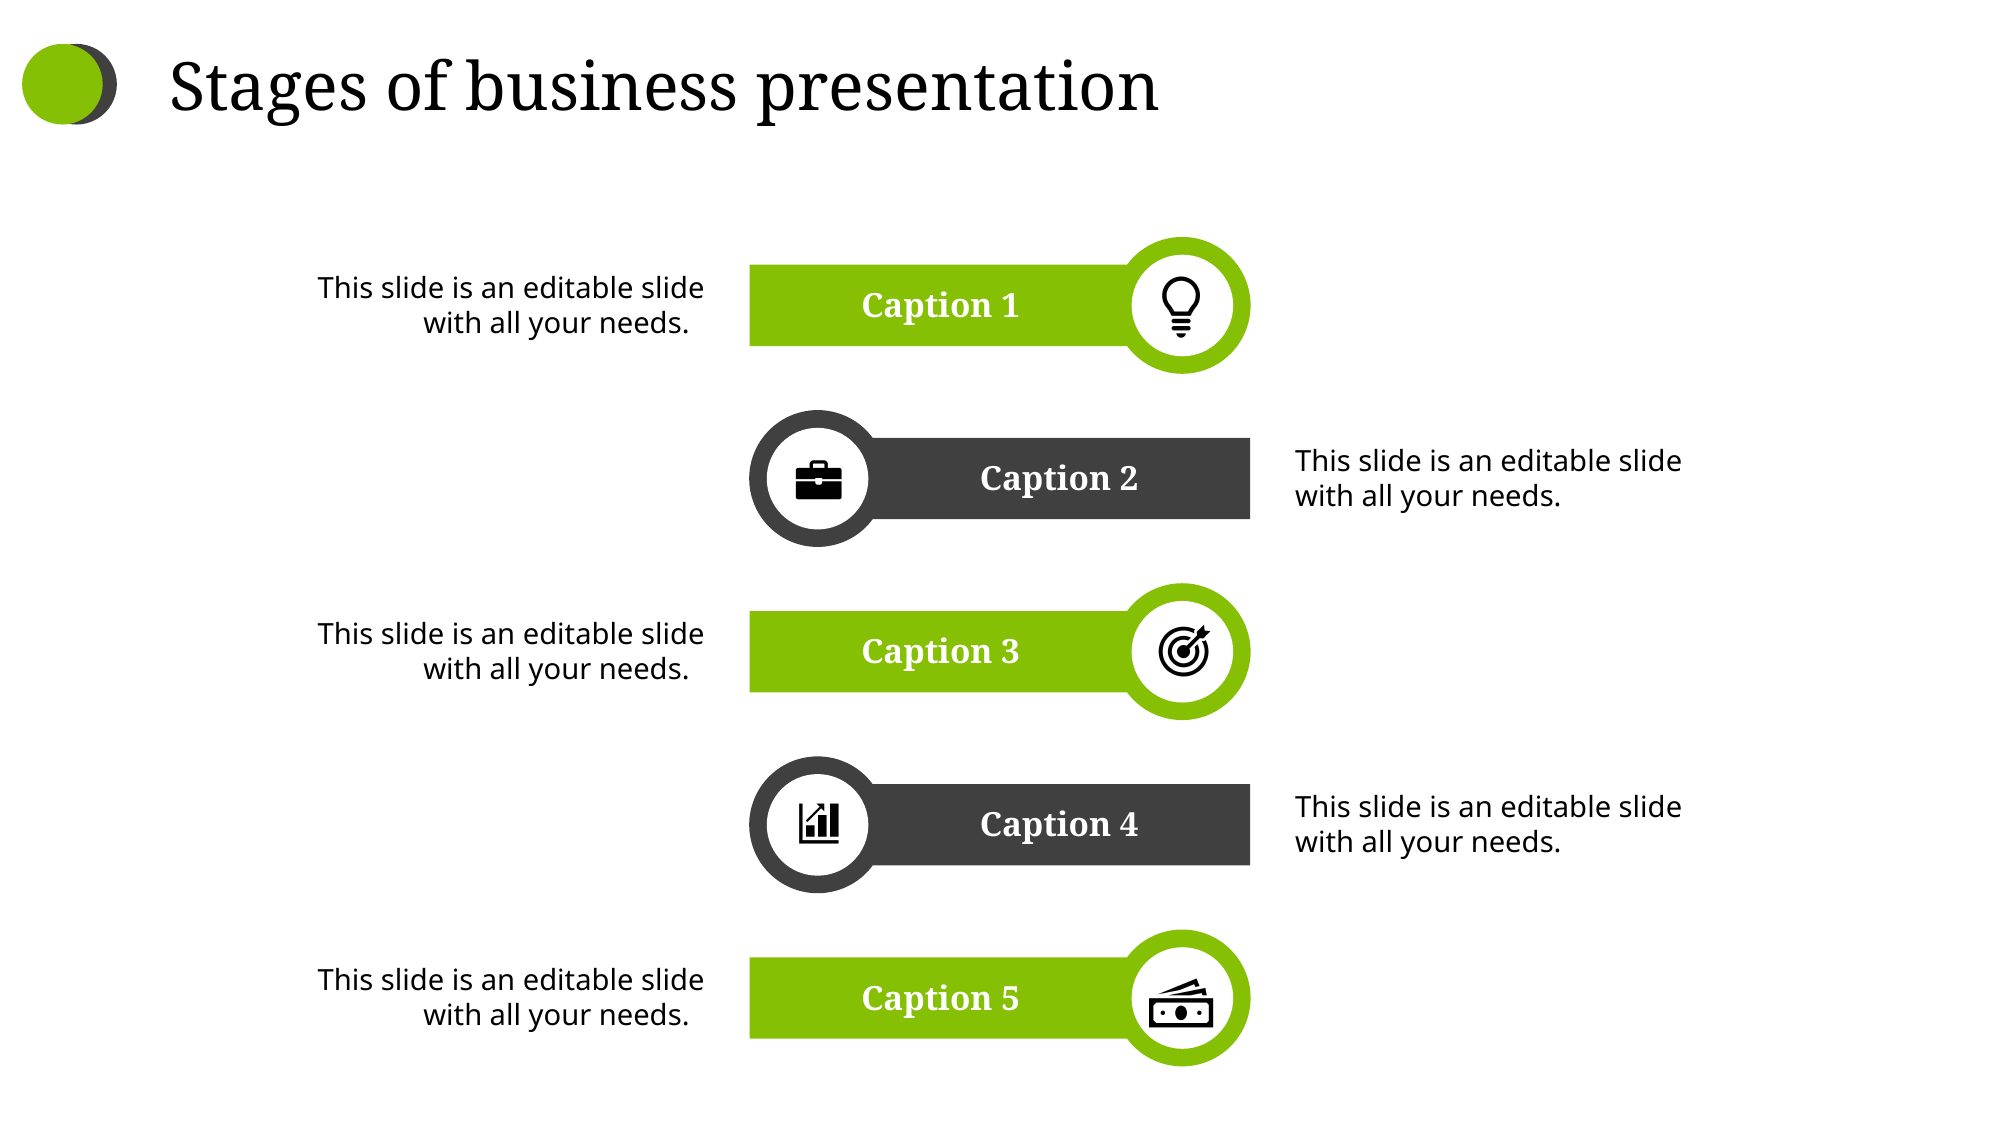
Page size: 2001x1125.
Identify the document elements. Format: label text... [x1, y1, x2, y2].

picture [1146, 272, 1216, 342]
picture [1146, 969, 1216, 1039]
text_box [304, 236, 1696, 1065]
picture [790, 454, 845, 508]
text_box Stages of business presentation [154, 36, 1862, 131]
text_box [21, 43, 117, 125]
picture [1153, 619, 1216, 682]
picture [791, 796, 846, 851]
